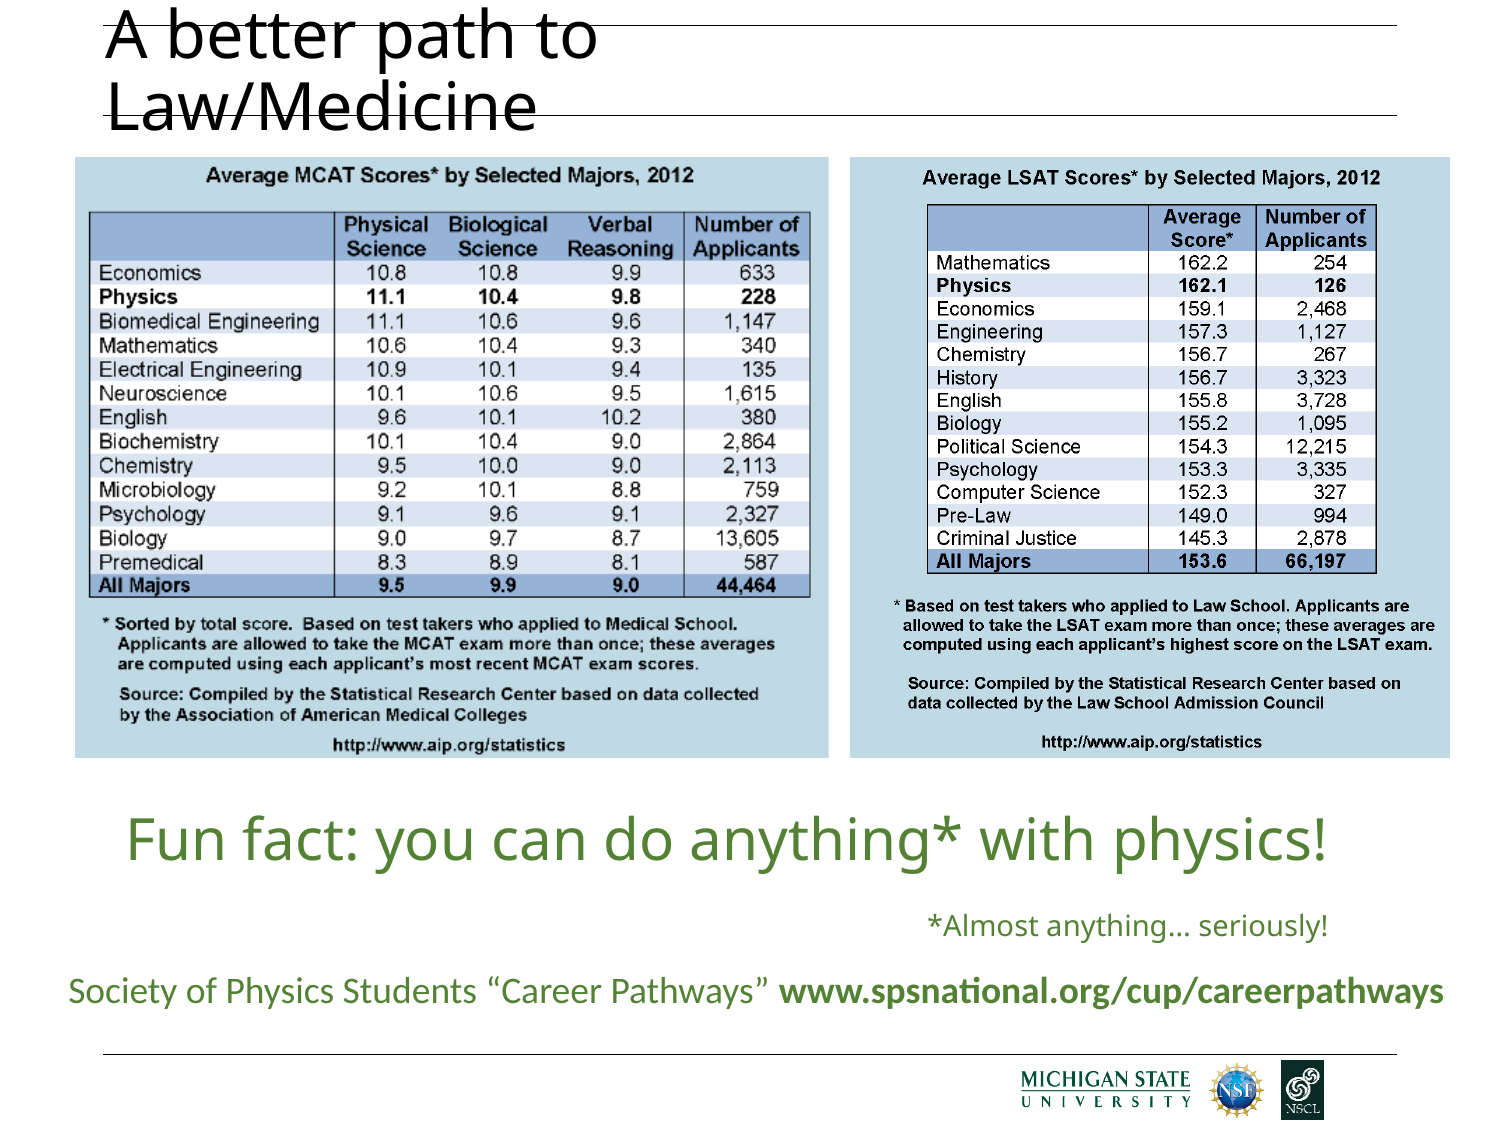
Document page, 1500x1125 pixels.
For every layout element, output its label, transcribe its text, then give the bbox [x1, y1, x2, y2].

text_box Society of Physics Students “Career Pathways” www.spsnational.org/cup/careerpathways [53, 958, 1500, 1019]
picture [1003, 1054, 1265, 1124]
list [74, 157, 829, 758]
picture [1281, 1060, 1324, 1120]
picture [849, 157, 1450, 758]
text_box Fun fact: you can do anything* with physics! *Almost anything… seriously! [110, 795, 1344, 950]
title A better path to Law/Medicine [90, 17, 1035, 129]
